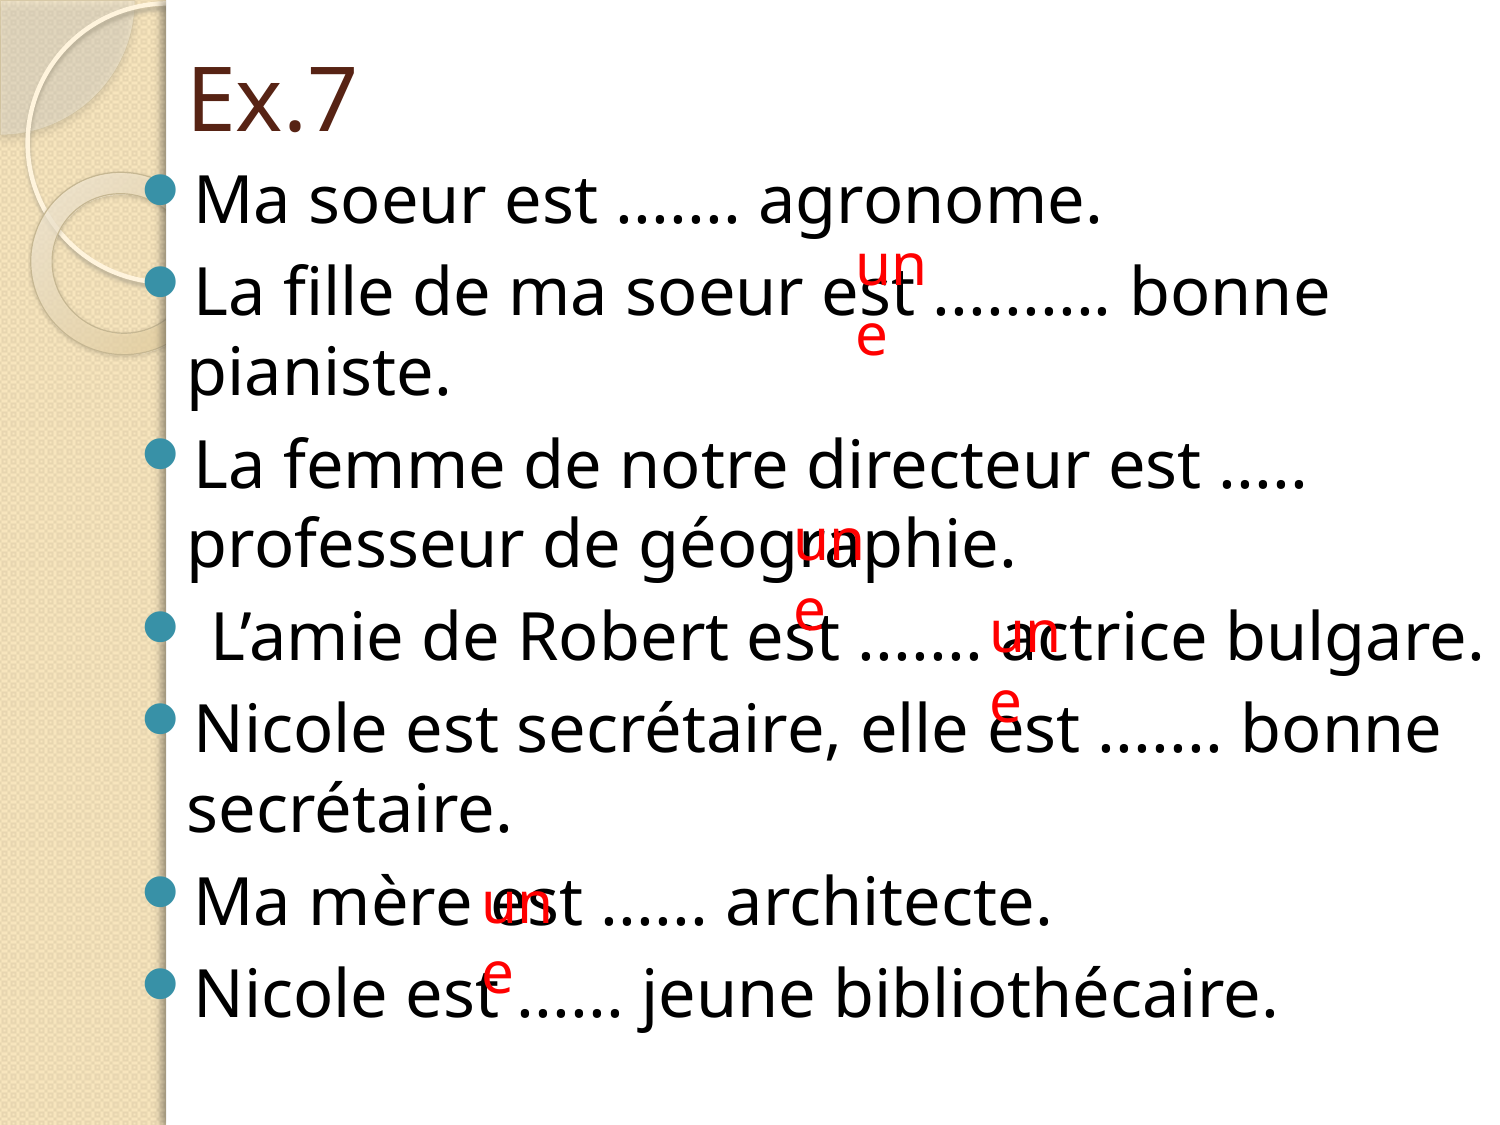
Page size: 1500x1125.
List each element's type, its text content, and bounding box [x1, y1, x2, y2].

text_box une [840, 219, 959, 375]
text_box une [778, 494, 897, 650]
title Ex.7 [171, 1, 1402, 149]
list Ma soeur est ....... agronome. La fille de ma soeur est .......... bonne pianiste. La femme de notre directeur est ..... professeur de géographie. L’amie de Robert est ....... actrice bulgare. Nicole est secrétaire, elle est ....... bonne secrétaire. Ma mère est ...... architecte. Nicole est ...... jeune bibliothécaire. [112, 149, 1500, 1125]
text_box une [466, 857, 585, 1013]
text_box une [974, 587, 1093, 742]
